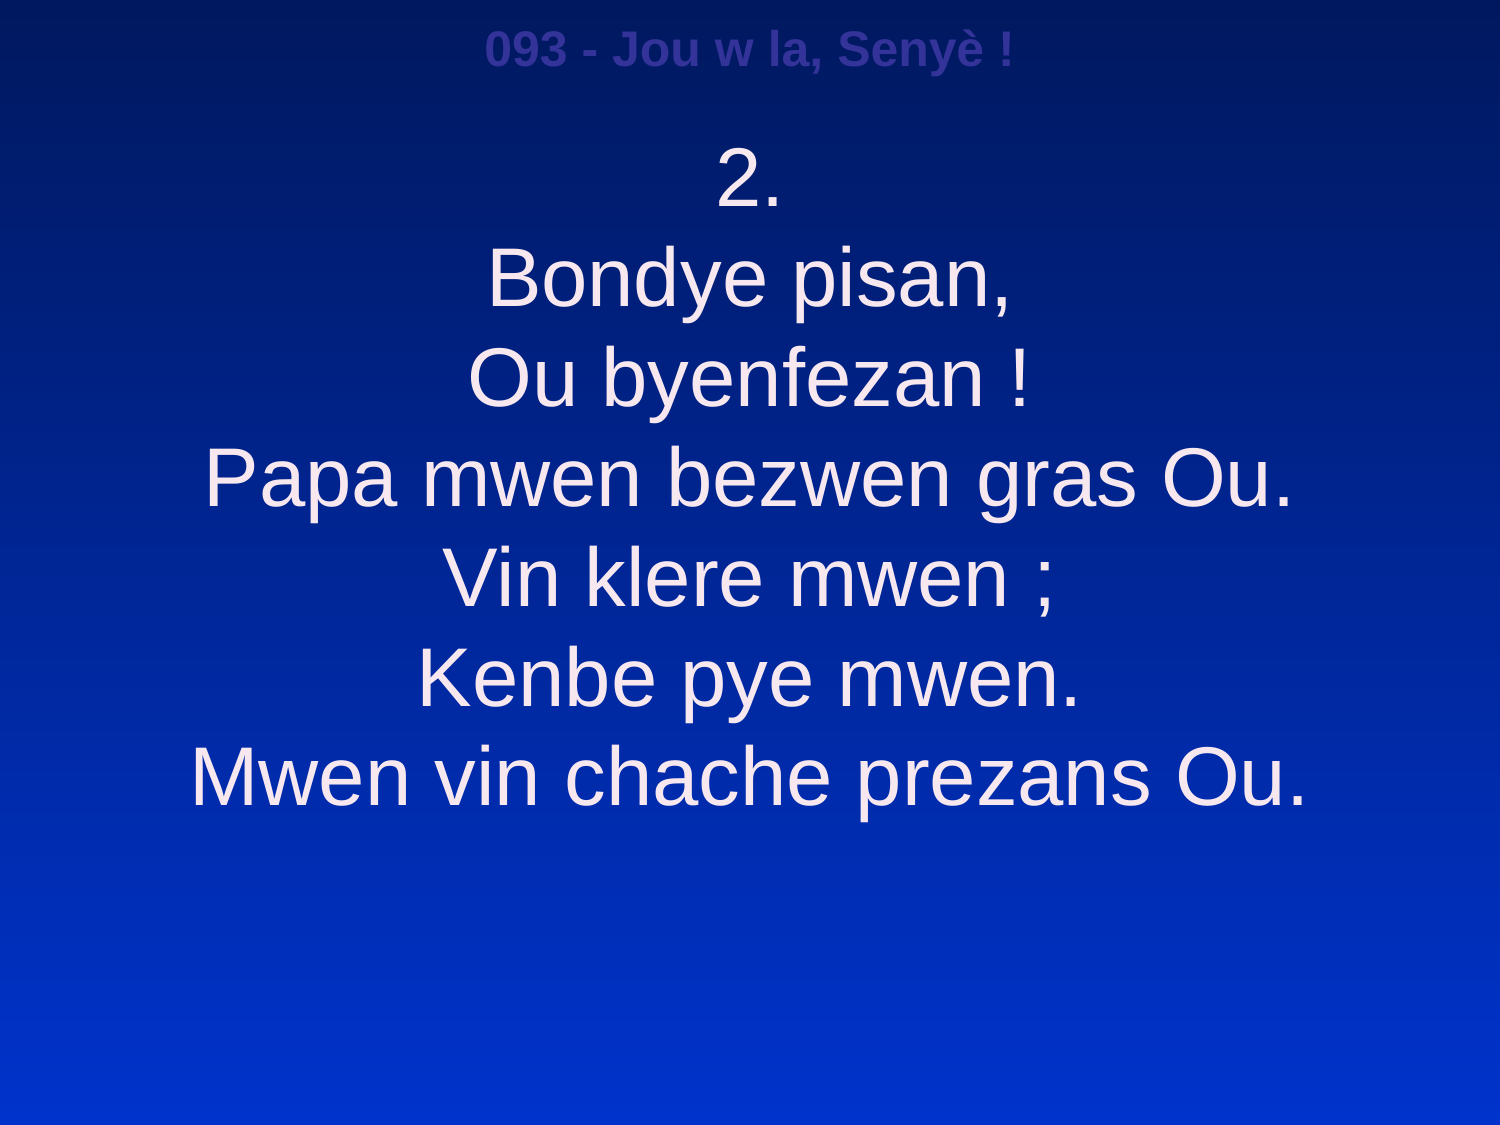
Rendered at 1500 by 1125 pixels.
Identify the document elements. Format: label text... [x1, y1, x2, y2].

text_box 2. Bondye pisan, Ou byenfezan ! Papa mwen bezwen gras Ou. Vin klere mwen ; Kenbe pye mwen. Mwen vin chache prezans Ou. [79, 115, 1421, 830]
text_box 093 - Jou w la, Senyè ! [0, 9, 1500, 79]
